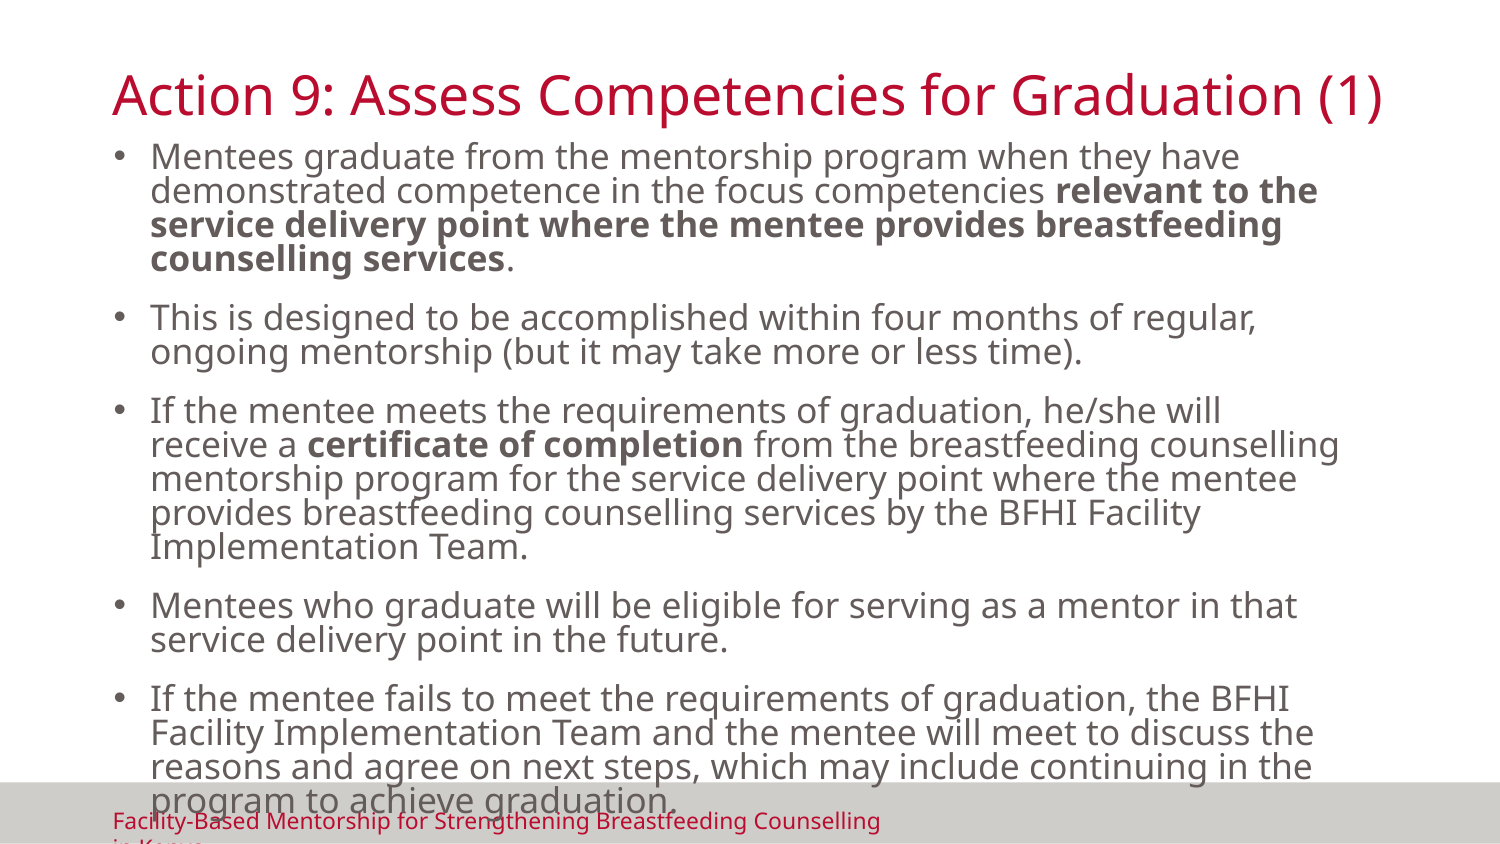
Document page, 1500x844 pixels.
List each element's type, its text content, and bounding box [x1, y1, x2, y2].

title Action 9: Assess Competencies for Graduation (1) [112, 42, 1388, 127]
list Mentees graduate from the mentorship program when they have demonstrated competence in the focus competencies relevant to the service delivery point where the mentee provides breastfeeding counselling services. This is designed to be accomplished within four months of regular, ongoing mentorship (but it may take more or less time). If the mentee meets the requirements of graduation, he/she will receive a certificate of completion from the breastfeeding counselling mentorship program for the service delivery point where the mentee provides breastfeeding counselling services by the BFHI Facility Implementation Team. Mentees who graduate will be eligible for serving as a mentor in that service delivery point in the future. If the mentee fails to meet the requirements of graduation, the BFHI Facility Implementation Team and the mentee will meet to discuss the reasons and agree on next steps, which may include continuing in the program to achieve graduation. [112, 141, 1348, 756]
